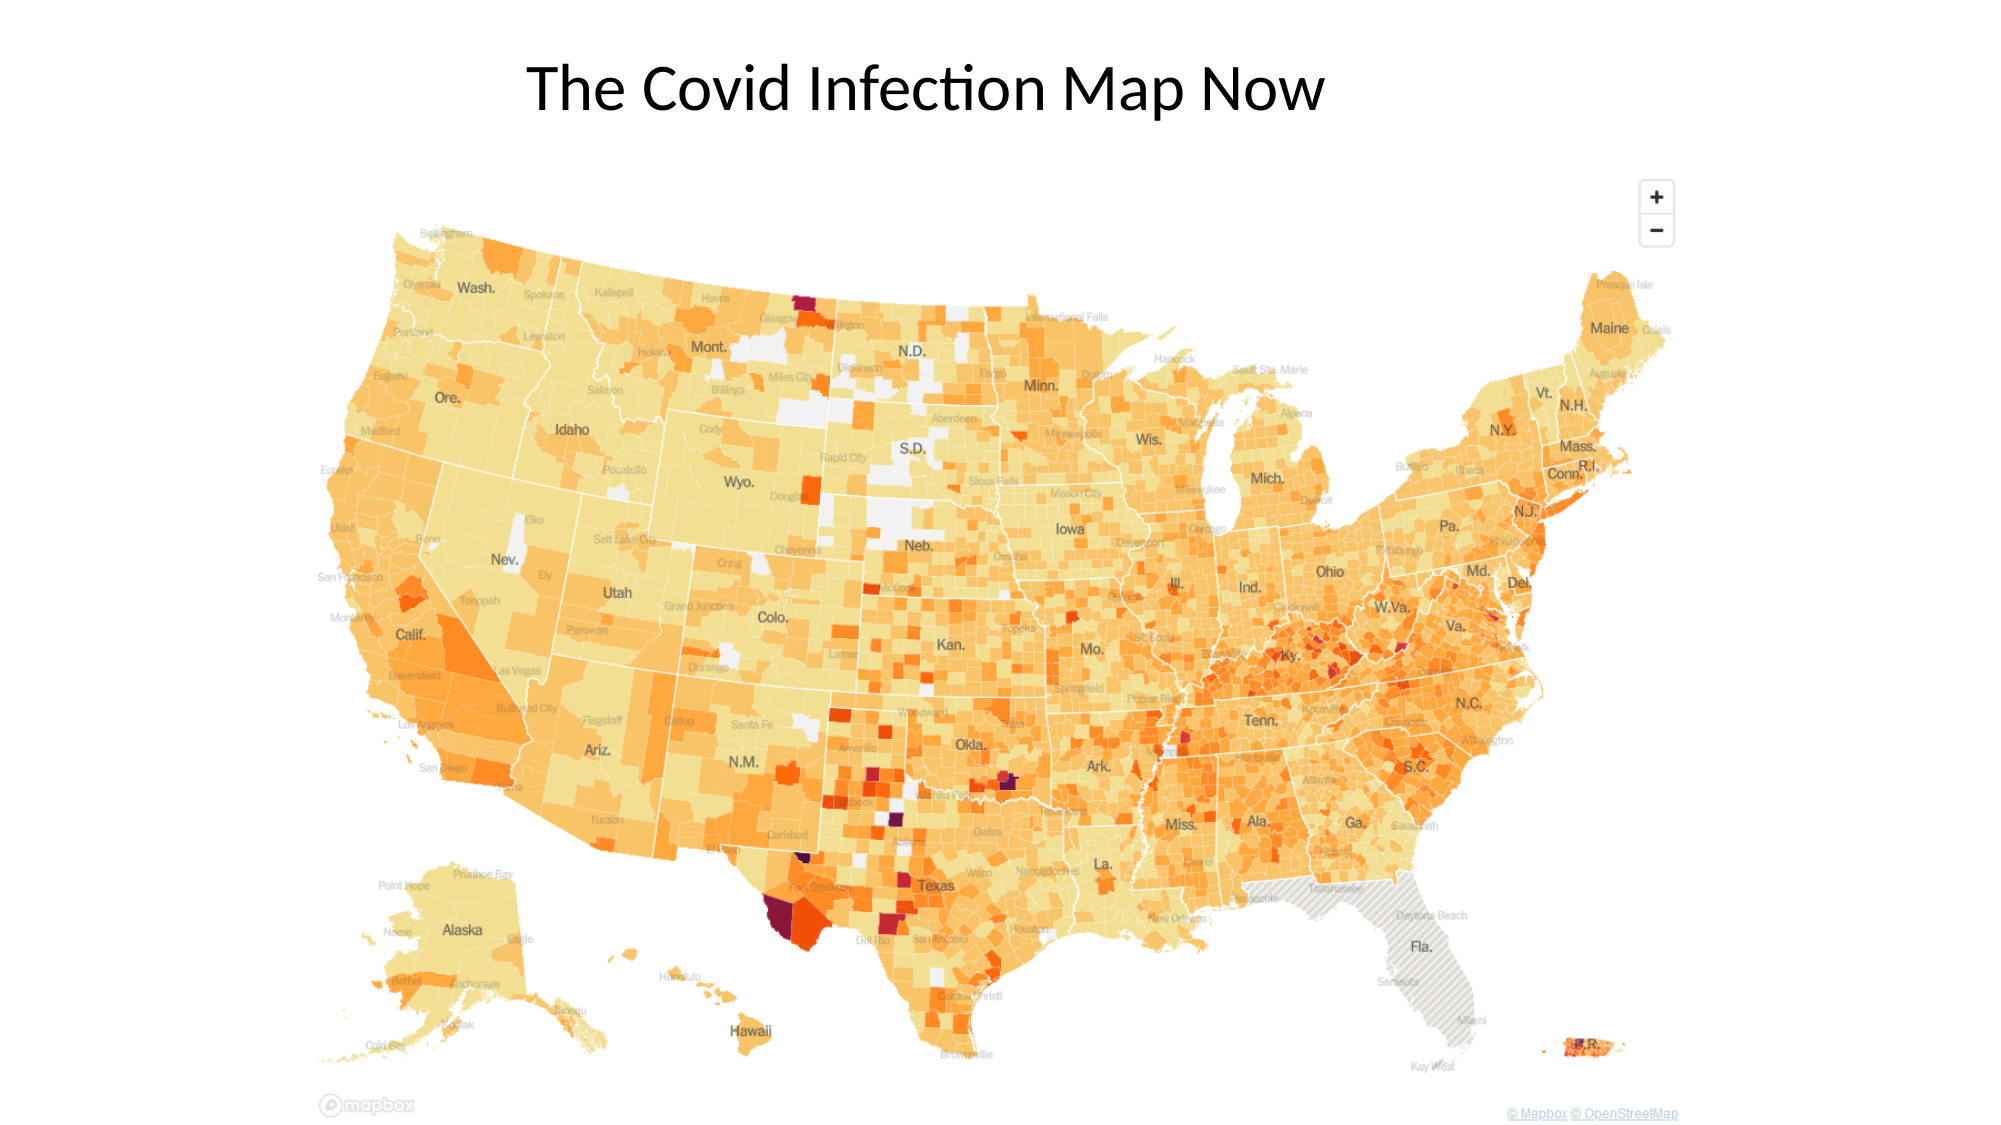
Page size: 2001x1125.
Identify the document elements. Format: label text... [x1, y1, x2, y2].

picture [317, 170, 1683, 1125]
text_box The Covid Infection Map Now [511, 36, 1343, 132]
